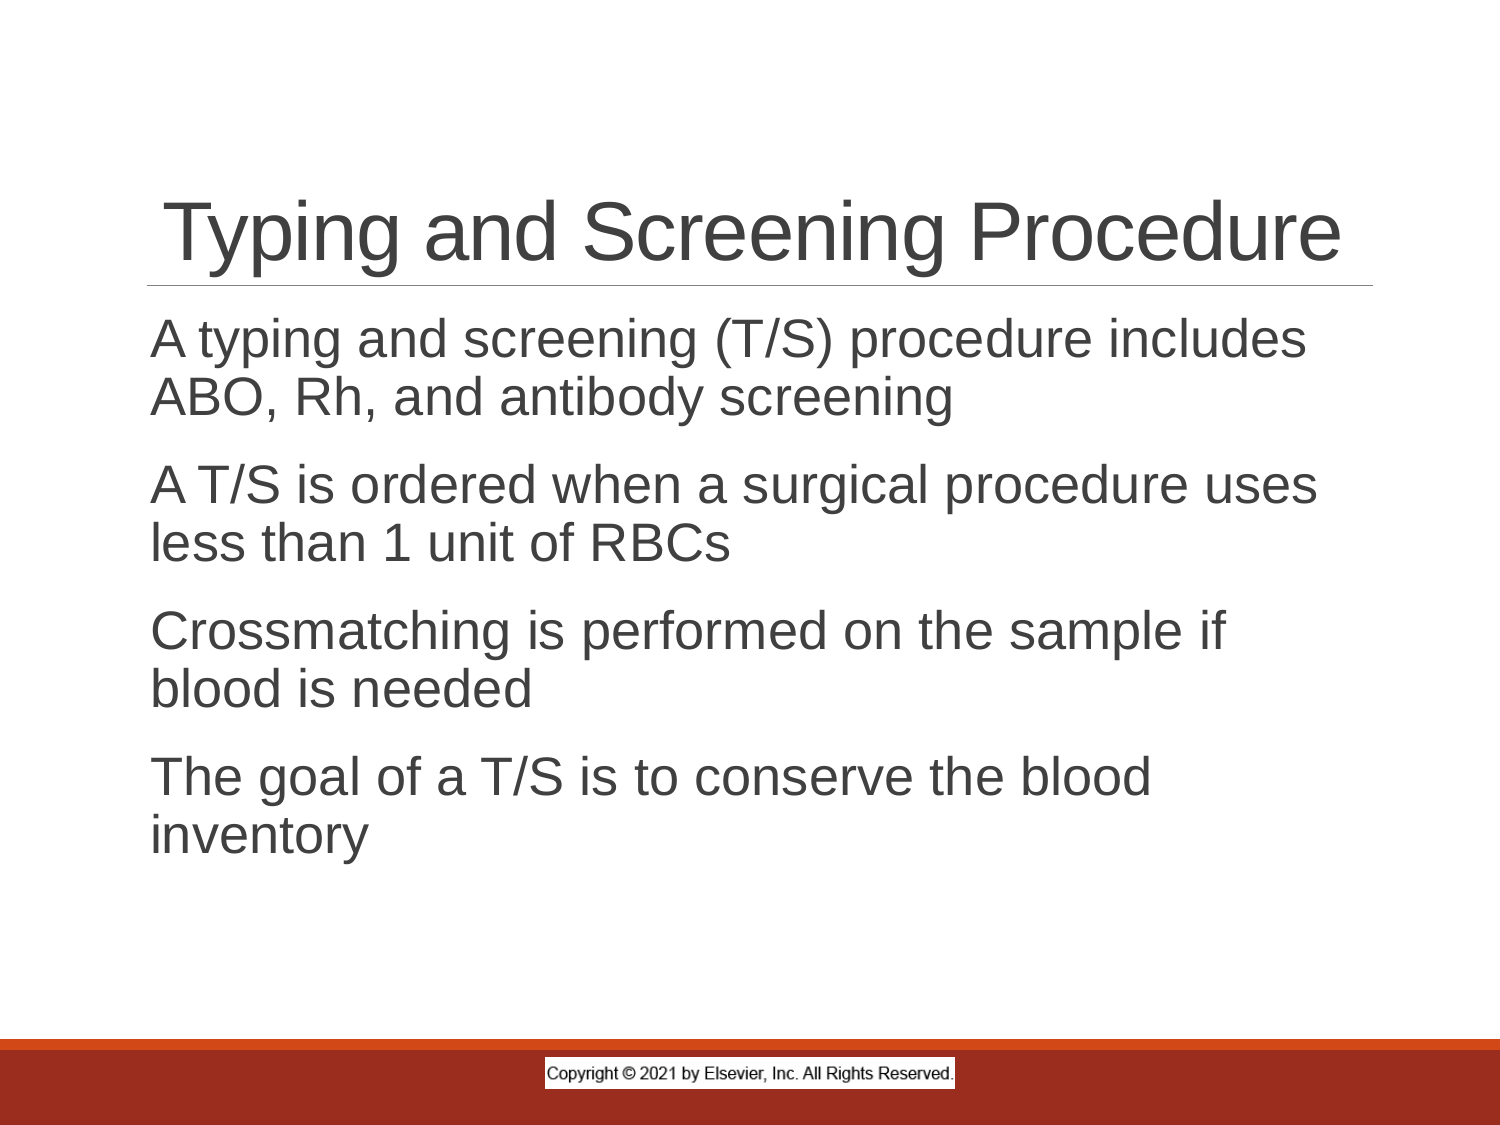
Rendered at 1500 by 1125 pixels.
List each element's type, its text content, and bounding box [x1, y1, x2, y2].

list A typing and screening (T/S) procedure includes ABO, Rh, and antibody screening A T/S is ordered when a surgical procedure uses less than 1 unit of RBCs Crossmatching is performed on the sample if blood is needed The goal of a T/S is to conserve the blood inventory [135, 302, 1373, 963]
title Typing and Screening Procedure [135, 47, 1373, 285]
picture [545, 1057, 955, 1089]
